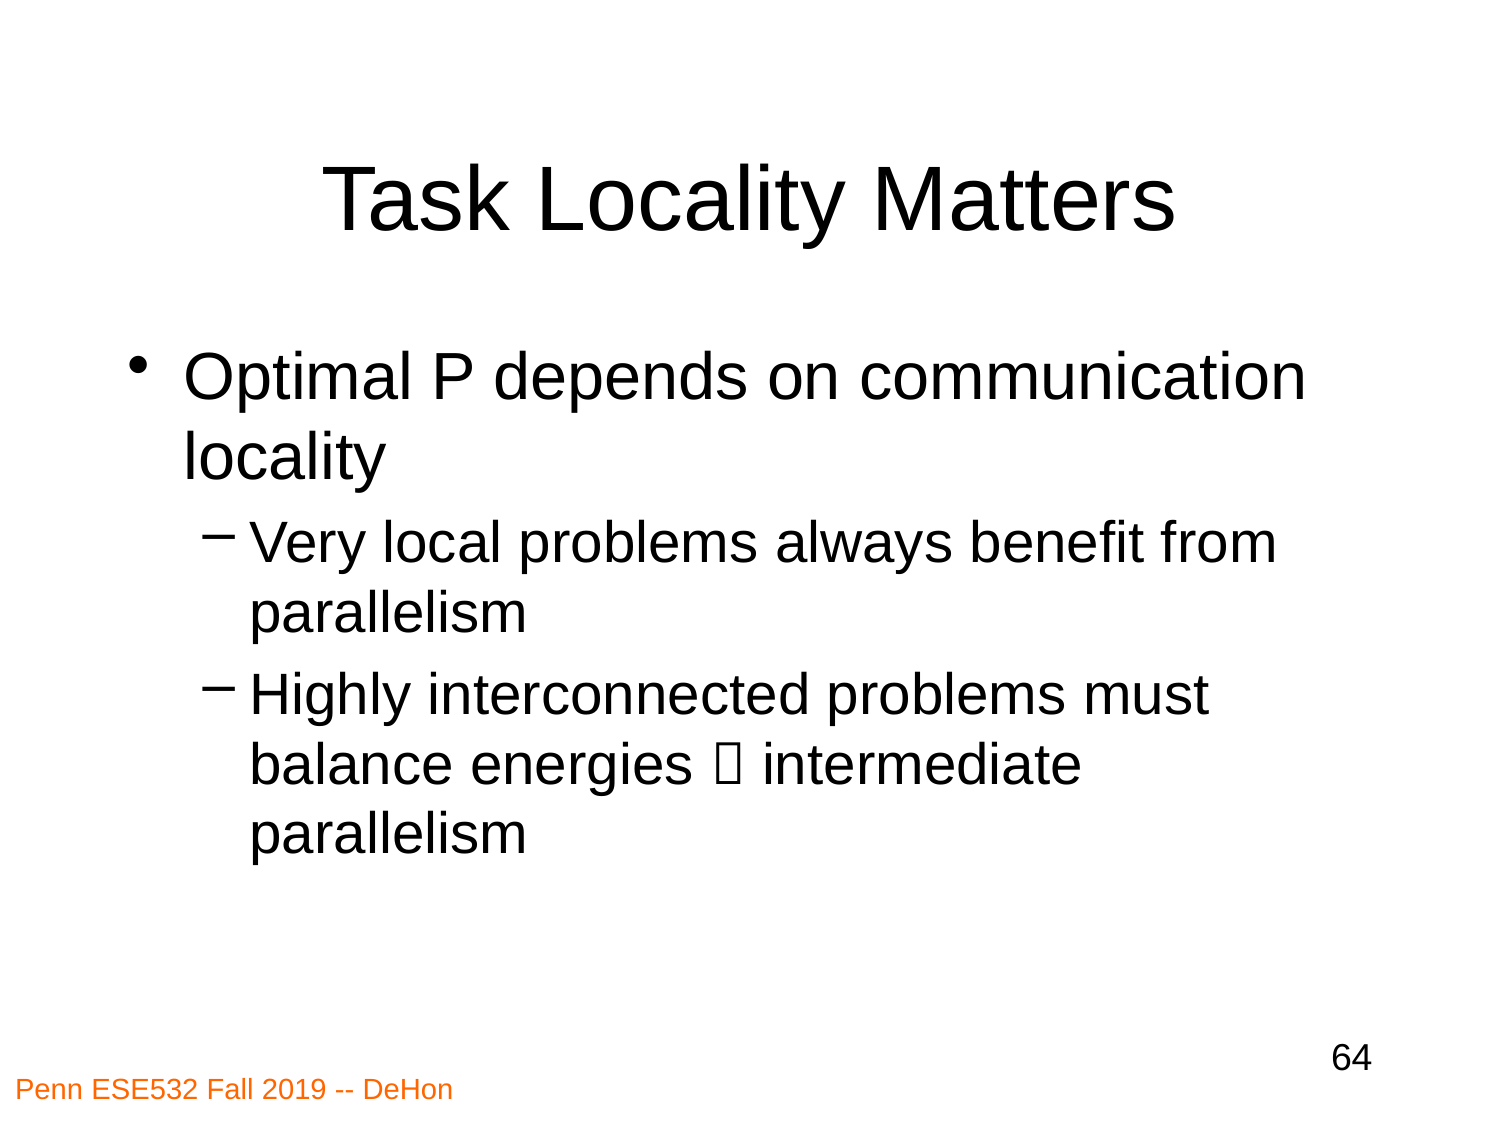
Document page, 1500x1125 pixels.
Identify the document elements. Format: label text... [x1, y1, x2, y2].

slide_number Penn ESE532 Fall 2019 -- DeHon [0, 1062, 613, 1125]
list Optimal P depends on communication locality Very local problems always benefit from parallelism Highly interconnected problems must balance energies  intermediate parallelism [112, 324, 1388, 1001]
title Task Locality Matters [112, 99, 1388, 288]
slide_number 64 [1074, 1024, 1388, 1101]
